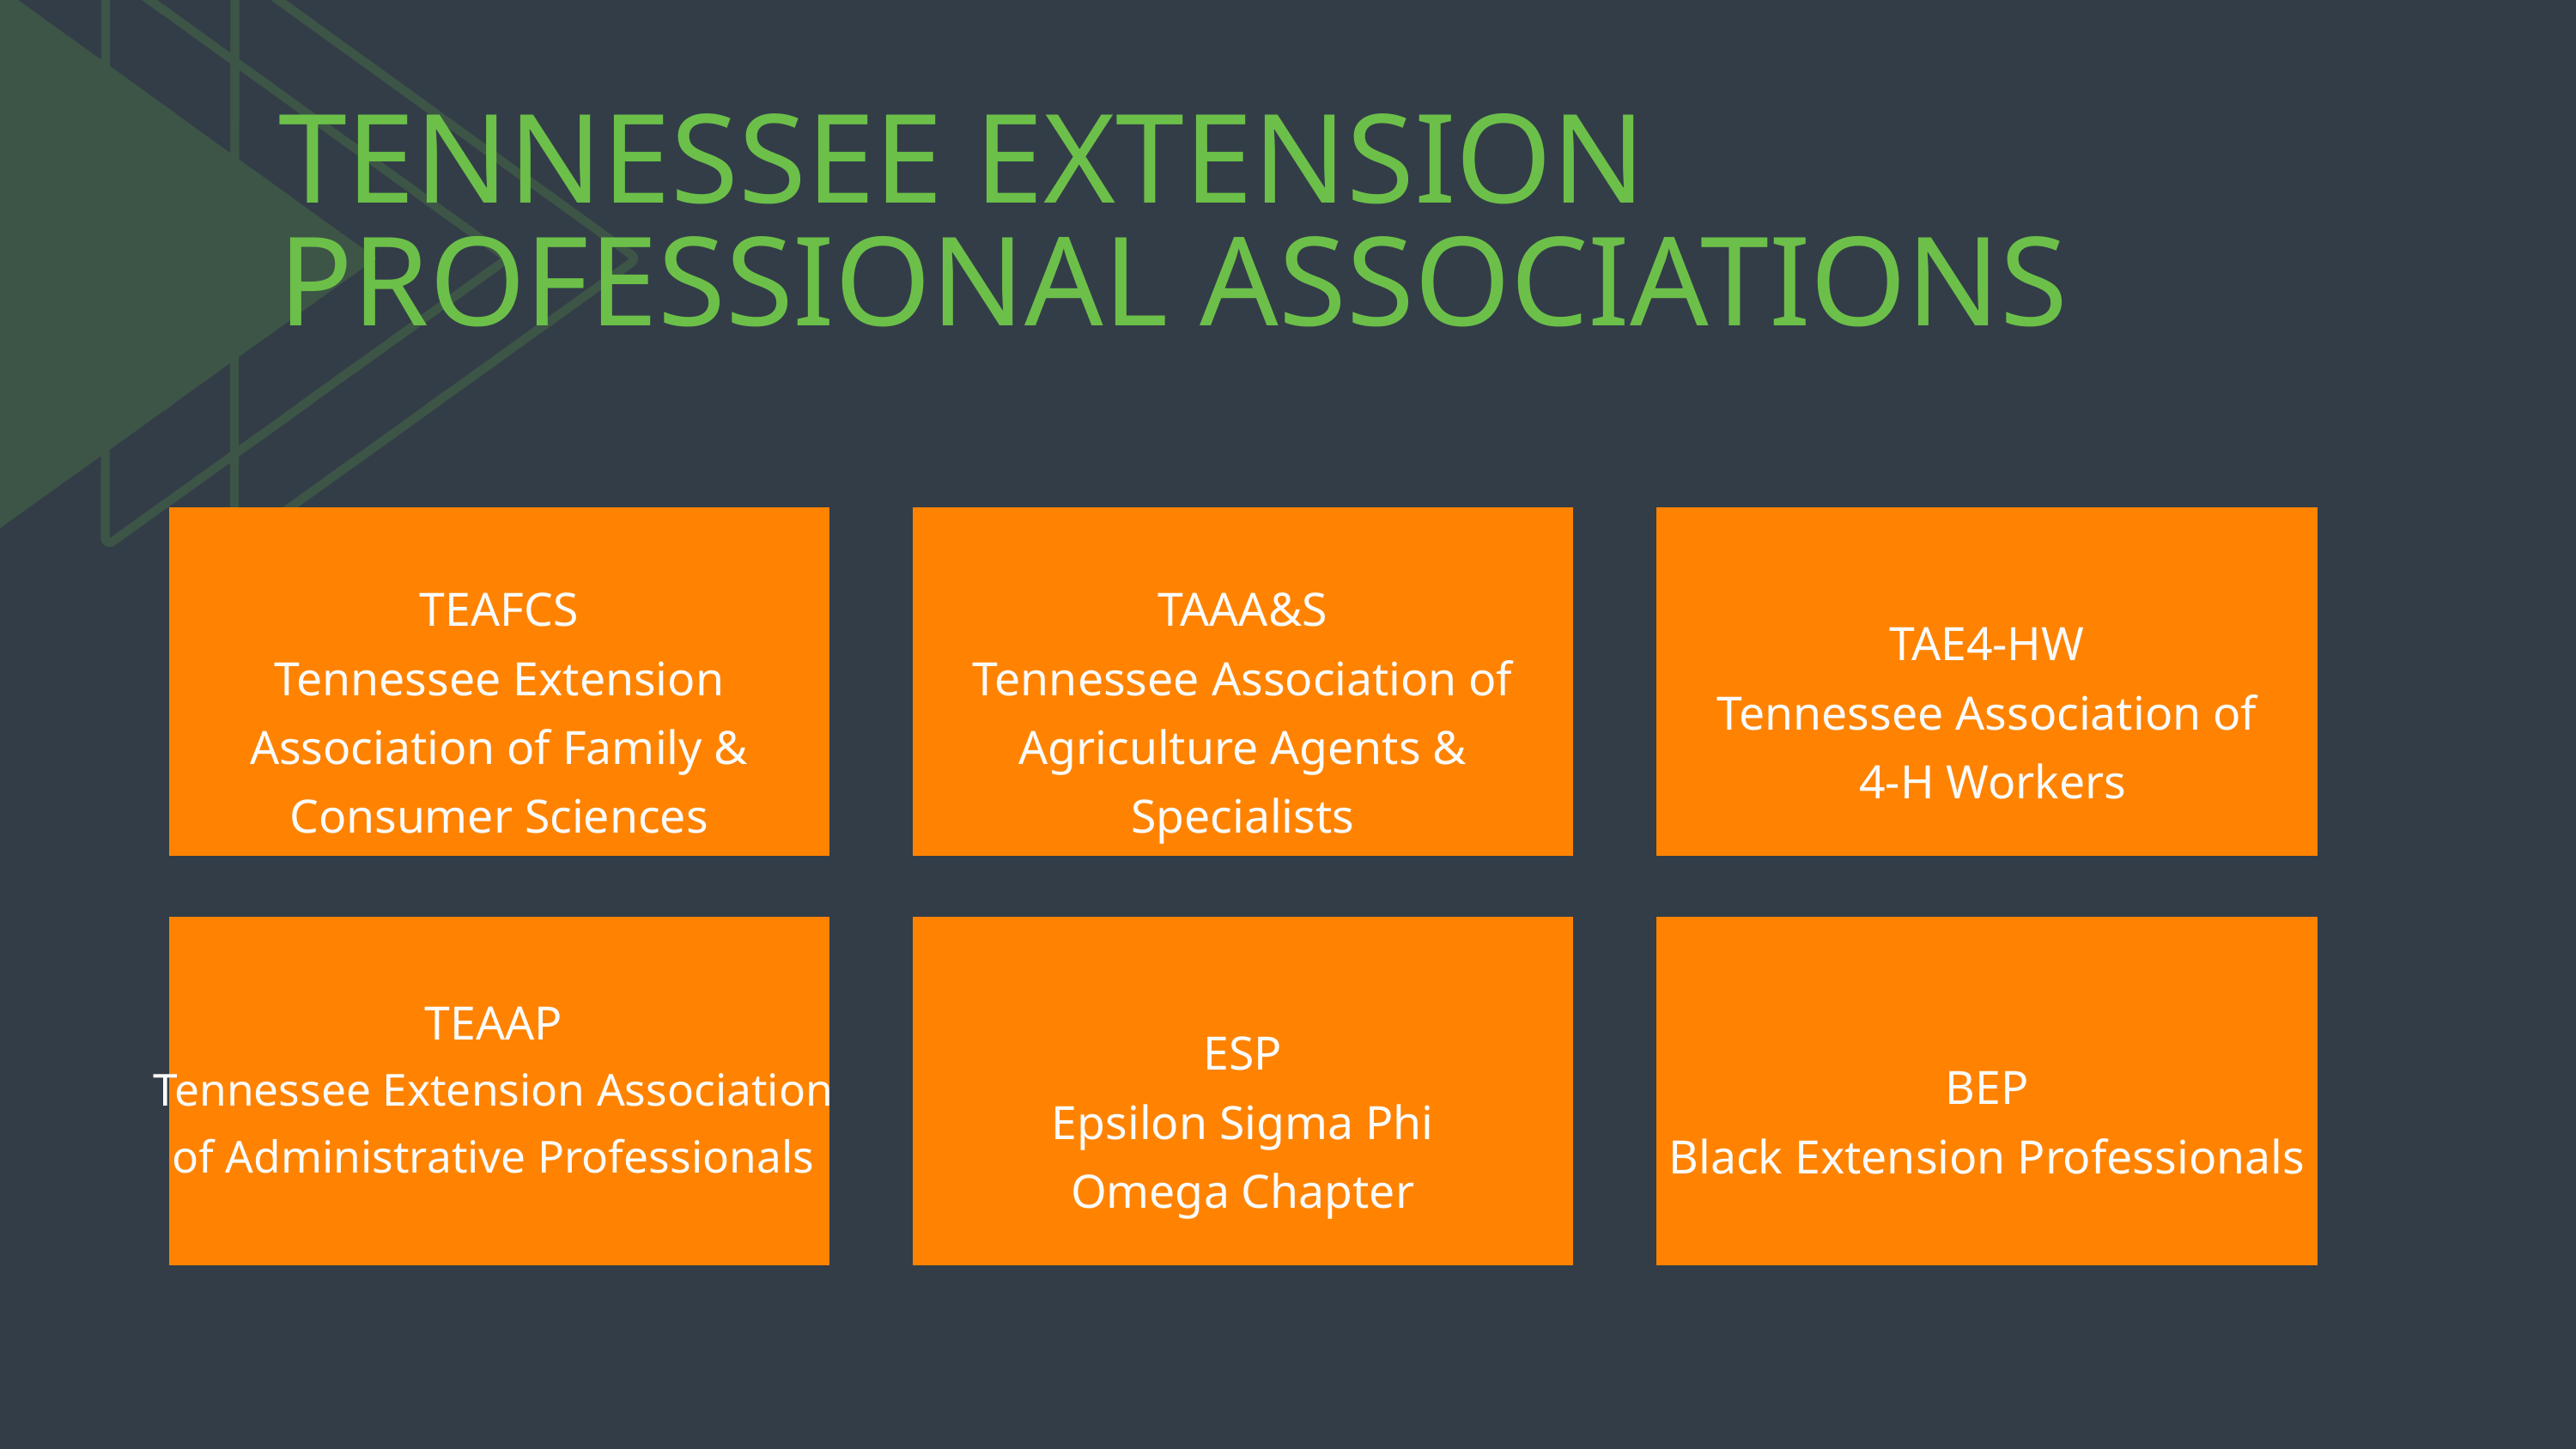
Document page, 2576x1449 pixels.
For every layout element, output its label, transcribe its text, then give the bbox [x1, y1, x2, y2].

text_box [1656, 876, 2318, 1352]
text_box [912, 876, 1574, 1352]
text_box TENNESSEE EXTENSION PROFESSIONAL ASSOCIATIONS [642, 104, 2392, 351]
picture [0, 0, 638, 549]
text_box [168, 466, 830, 807]
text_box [912, 466, 1574, 876]
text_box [1656, 466, 2318, 876]
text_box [139, 808, 848, 1284]
